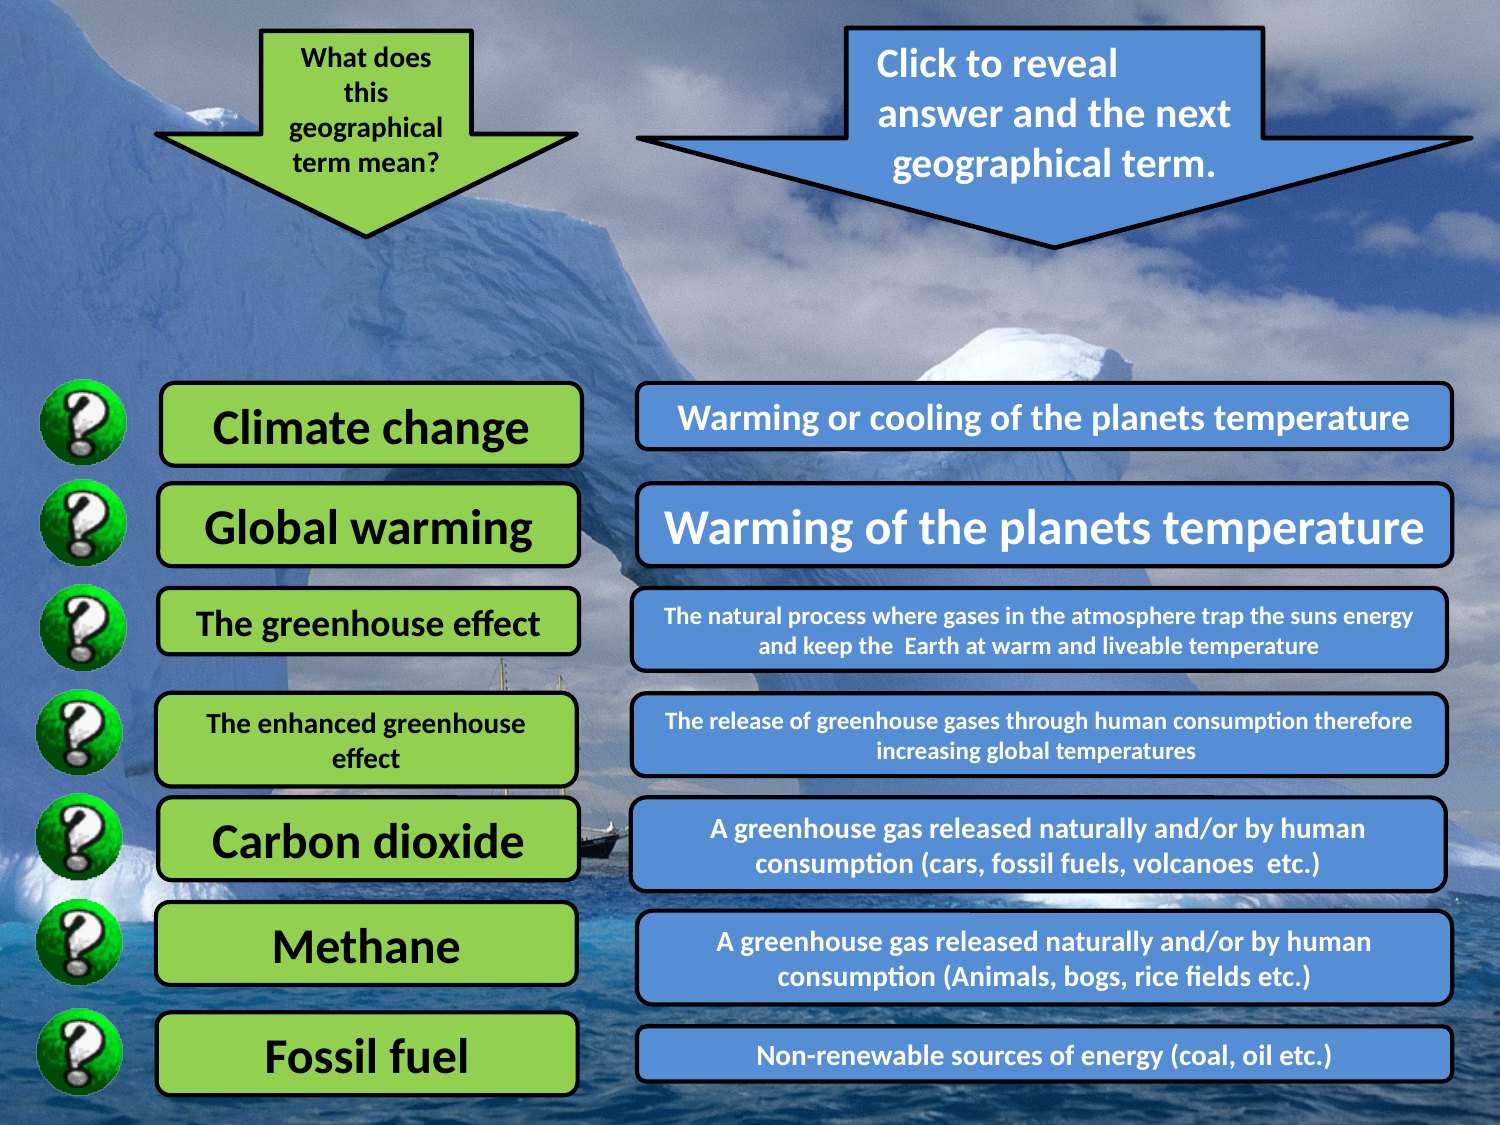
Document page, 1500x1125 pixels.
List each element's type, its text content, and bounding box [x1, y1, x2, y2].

text_box A greenhouse gas released naturally and/or by human consumption (cars, fossil fuels, volcanoes etc.) [628, 795, 1448, 894]
text_box A greenhouse gas released naturally and/or by human consumption (Animals, bogs, rice fields etc.) [634, 908, 1455, 1007]
text_box What does this geographical term mean? [155, 30, 577, 238]
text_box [20, 891, 577, 997]
text_box Warming or cooling of the planets temperature [634, 380, 1455, 452]
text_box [20, 681, 577, 786]
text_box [20, 786, 580, 892]
text_box Non-renewable sources of energy (coal, oil etc.) [634, 1024, 1455, 1084]
text_box The natural process where gases in the atmosphere trap the suns energy and keep the Earth at warm and liveable temperature [629, 585, 1450, 673]
text_box Warming of the planets temperature [634, 481, 1455, 569]
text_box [21, 1001, 578, 1107]
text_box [24, 372, 583, 475]
text_box Click to reveal answer and the next geographical term. [637, 28, 1472, 248]
picture [0, 0, 1500, 1125]
text_box The release of greenhouse gases through human consumption therefore increasing global temperatures [629, 691, 1450, 779]
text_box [24, 472, 580, 576]
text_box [24, 577, 580, 683]
